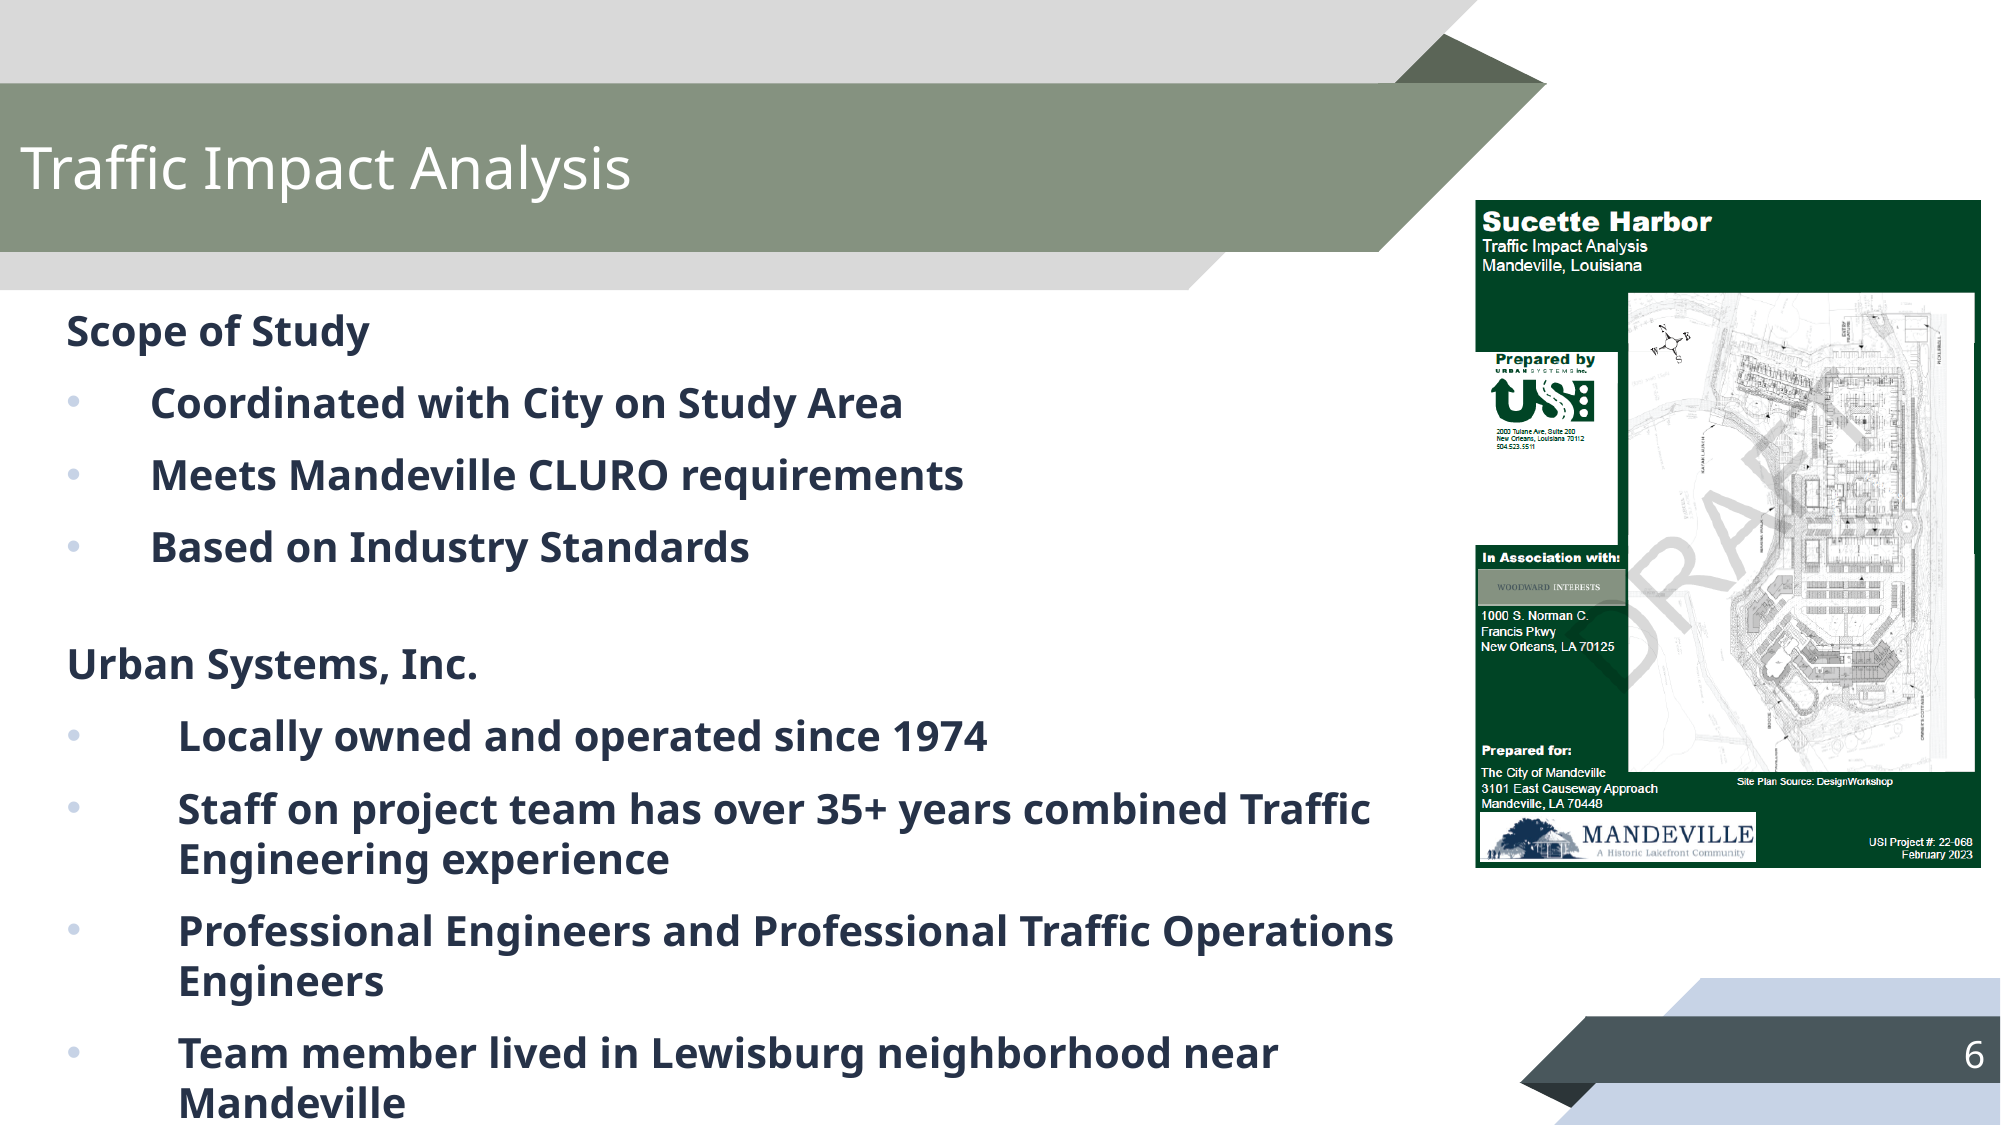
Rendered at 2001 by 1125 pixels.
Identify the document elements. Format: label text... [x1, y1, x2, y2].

text_box Traffic Impact Analysis [0, 82, 1618, 251]
text_box 6 [1587, 1023, 2000, 1084]
picture [1460, 182, 1989, 882]
text_box Scope of Study Coordinated with City on Study Area Meets Mandeville CLURO requirements Based on Industry Standards Urban Systems, Inc. Locally owned and operated since 1974 Staff on project team has over 35+ years combined Traffic Engineering experience Professional Engineers and Professional Traffic Operations Engineers Team member lived in Lewisburg neighborhood near Mandeville [29, 296, 1461, 1083]
